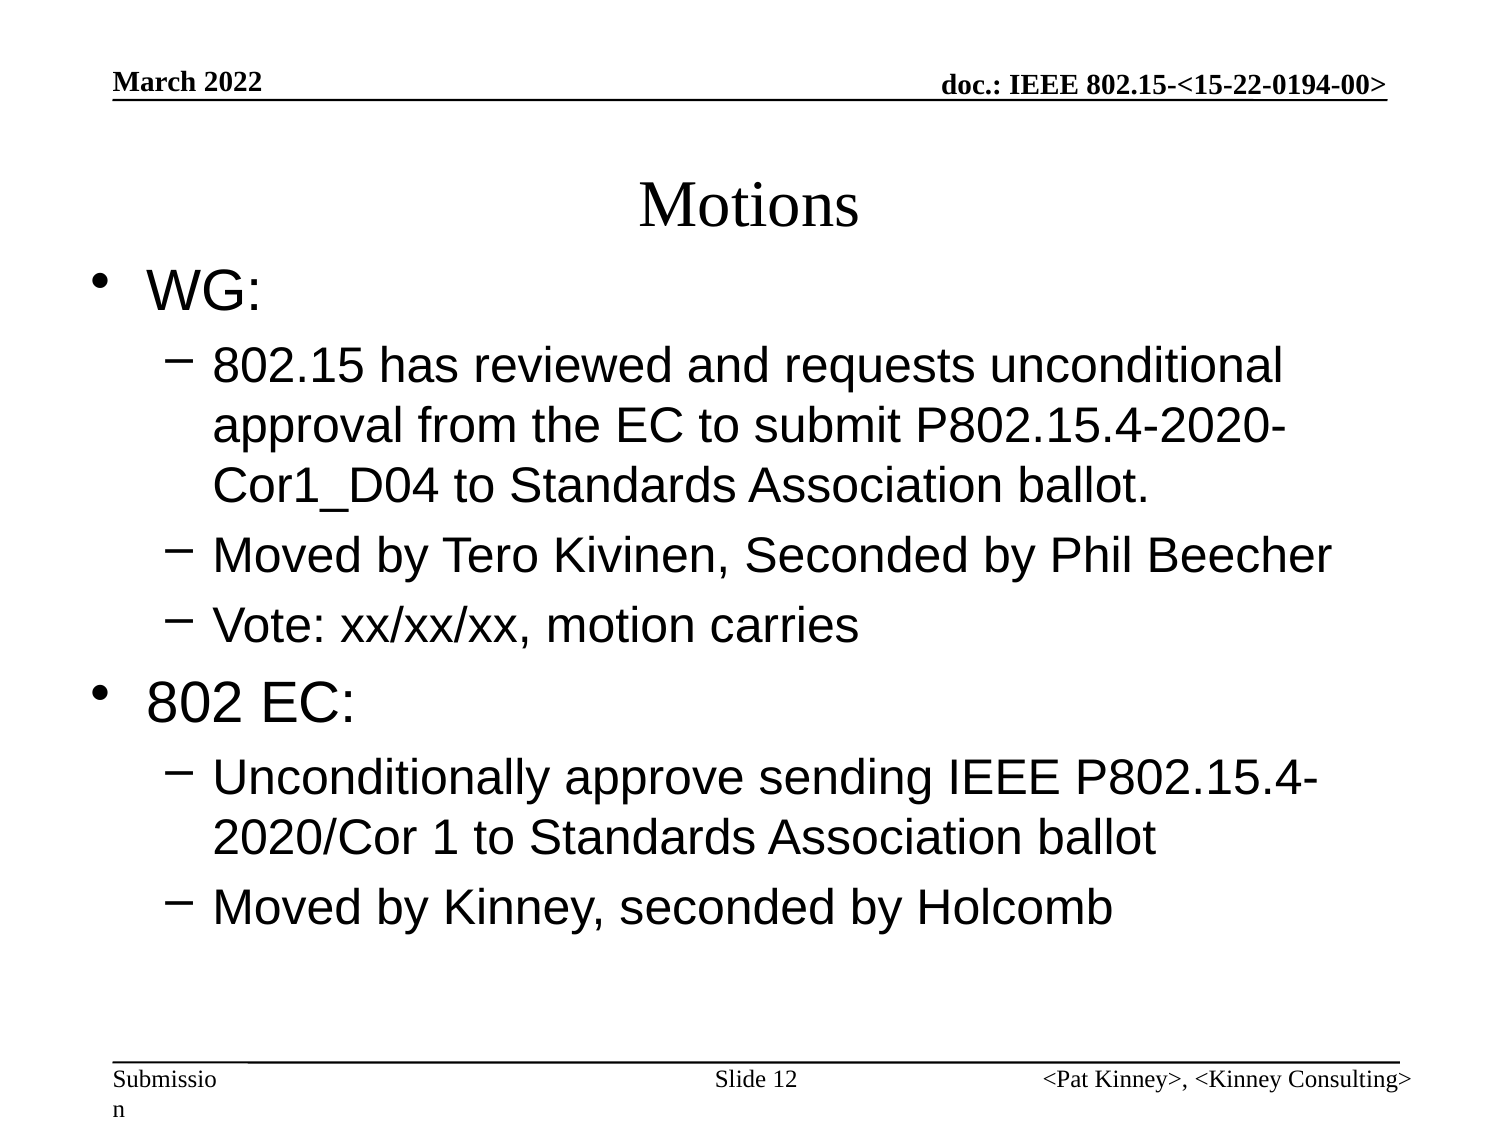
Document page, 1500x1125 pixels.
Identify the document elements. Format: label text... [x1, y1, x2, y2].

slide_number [112, 62, 375, 98]
title Motions [112, 112, 1388, 245]
slide_number Slide 12 [712, 1062, 800, 1093]
list WG: 802.15 has reviewed and requests unconditional approval from the EC to submit P802.15.4-2020-Cor1_D04 to Standards Association ballot. Moved by Tero Kivinen, Seconded by Phil Beecher Vote: xx/xx/xx, motion carries 802 EC: Unconditionally approve sending IEEE P802.15.4-2020/Cor 1 to Standards Association ballot Moved by Kinney, seconded by Holcomb [75, 245, 1450, 1013]
footer <Pat Kinney>, <Kinney Consulting> [900, 1062, 1413, 1093]
